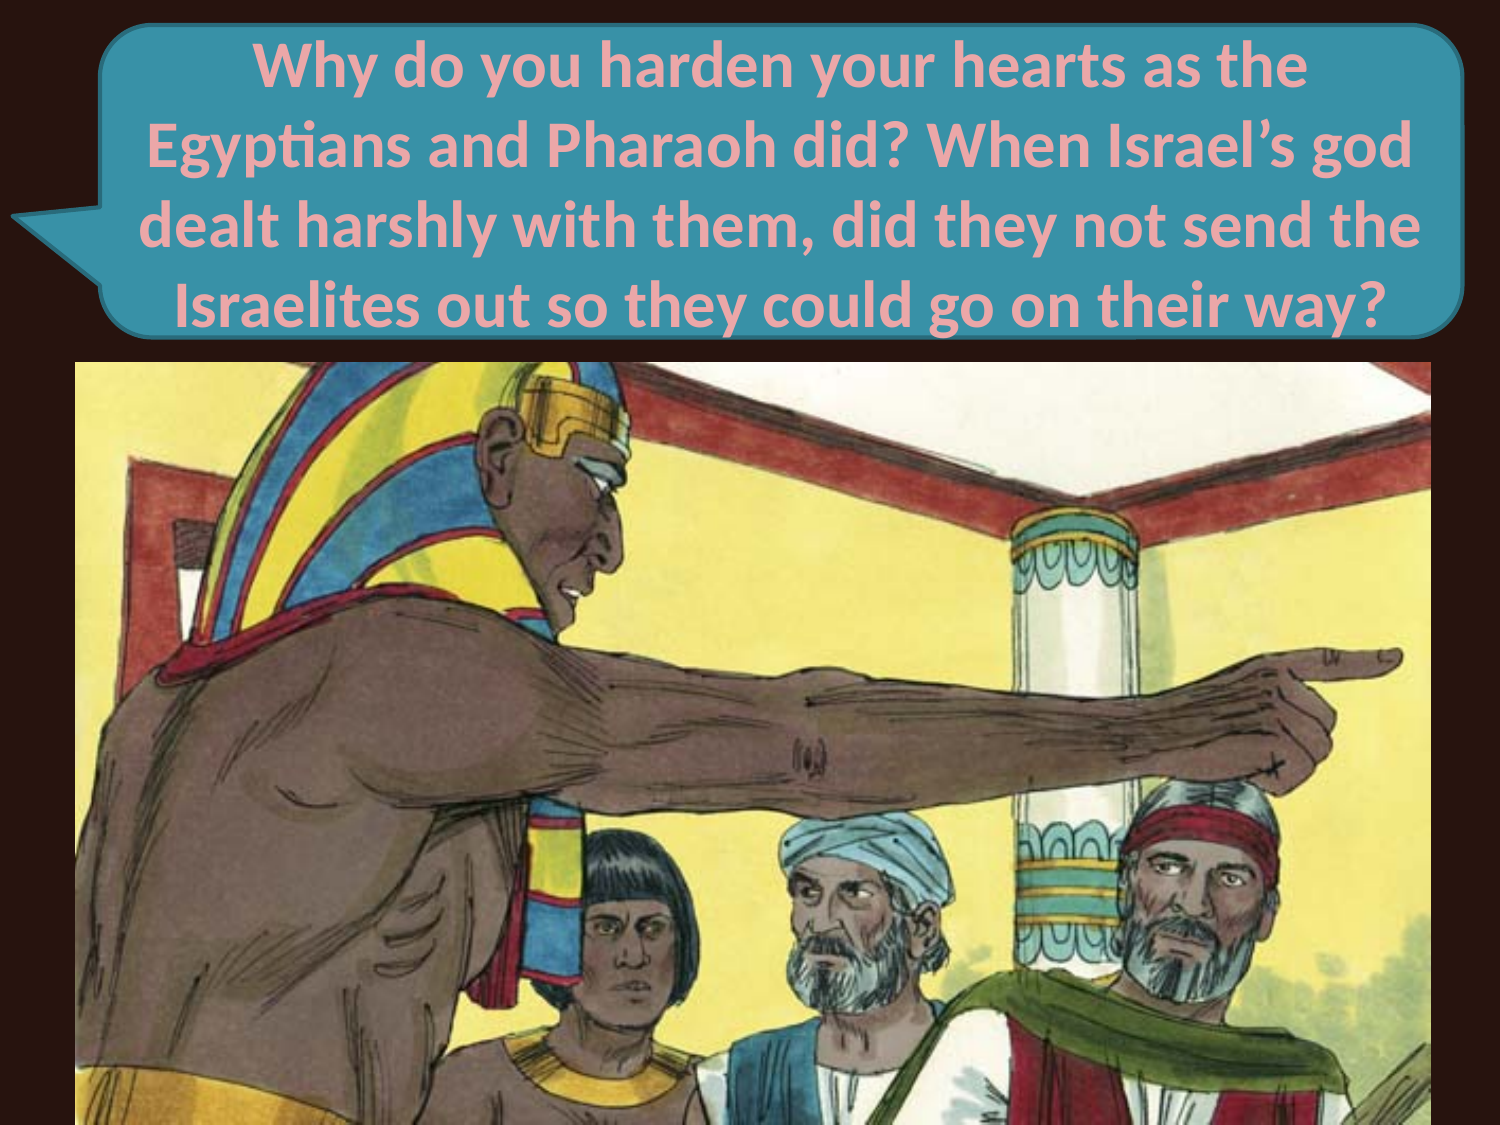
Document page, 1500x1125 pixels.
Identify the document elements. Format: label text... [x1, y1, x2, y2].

text_box Why do you harden your hearts as the Egyptians and Pharaoh did? When Israel’s god dealt harshly with them, did they not send the Israelites out so they could go on their way? [10, 22, 1465, 340]
picture [74, 362, 1431, 1125]
